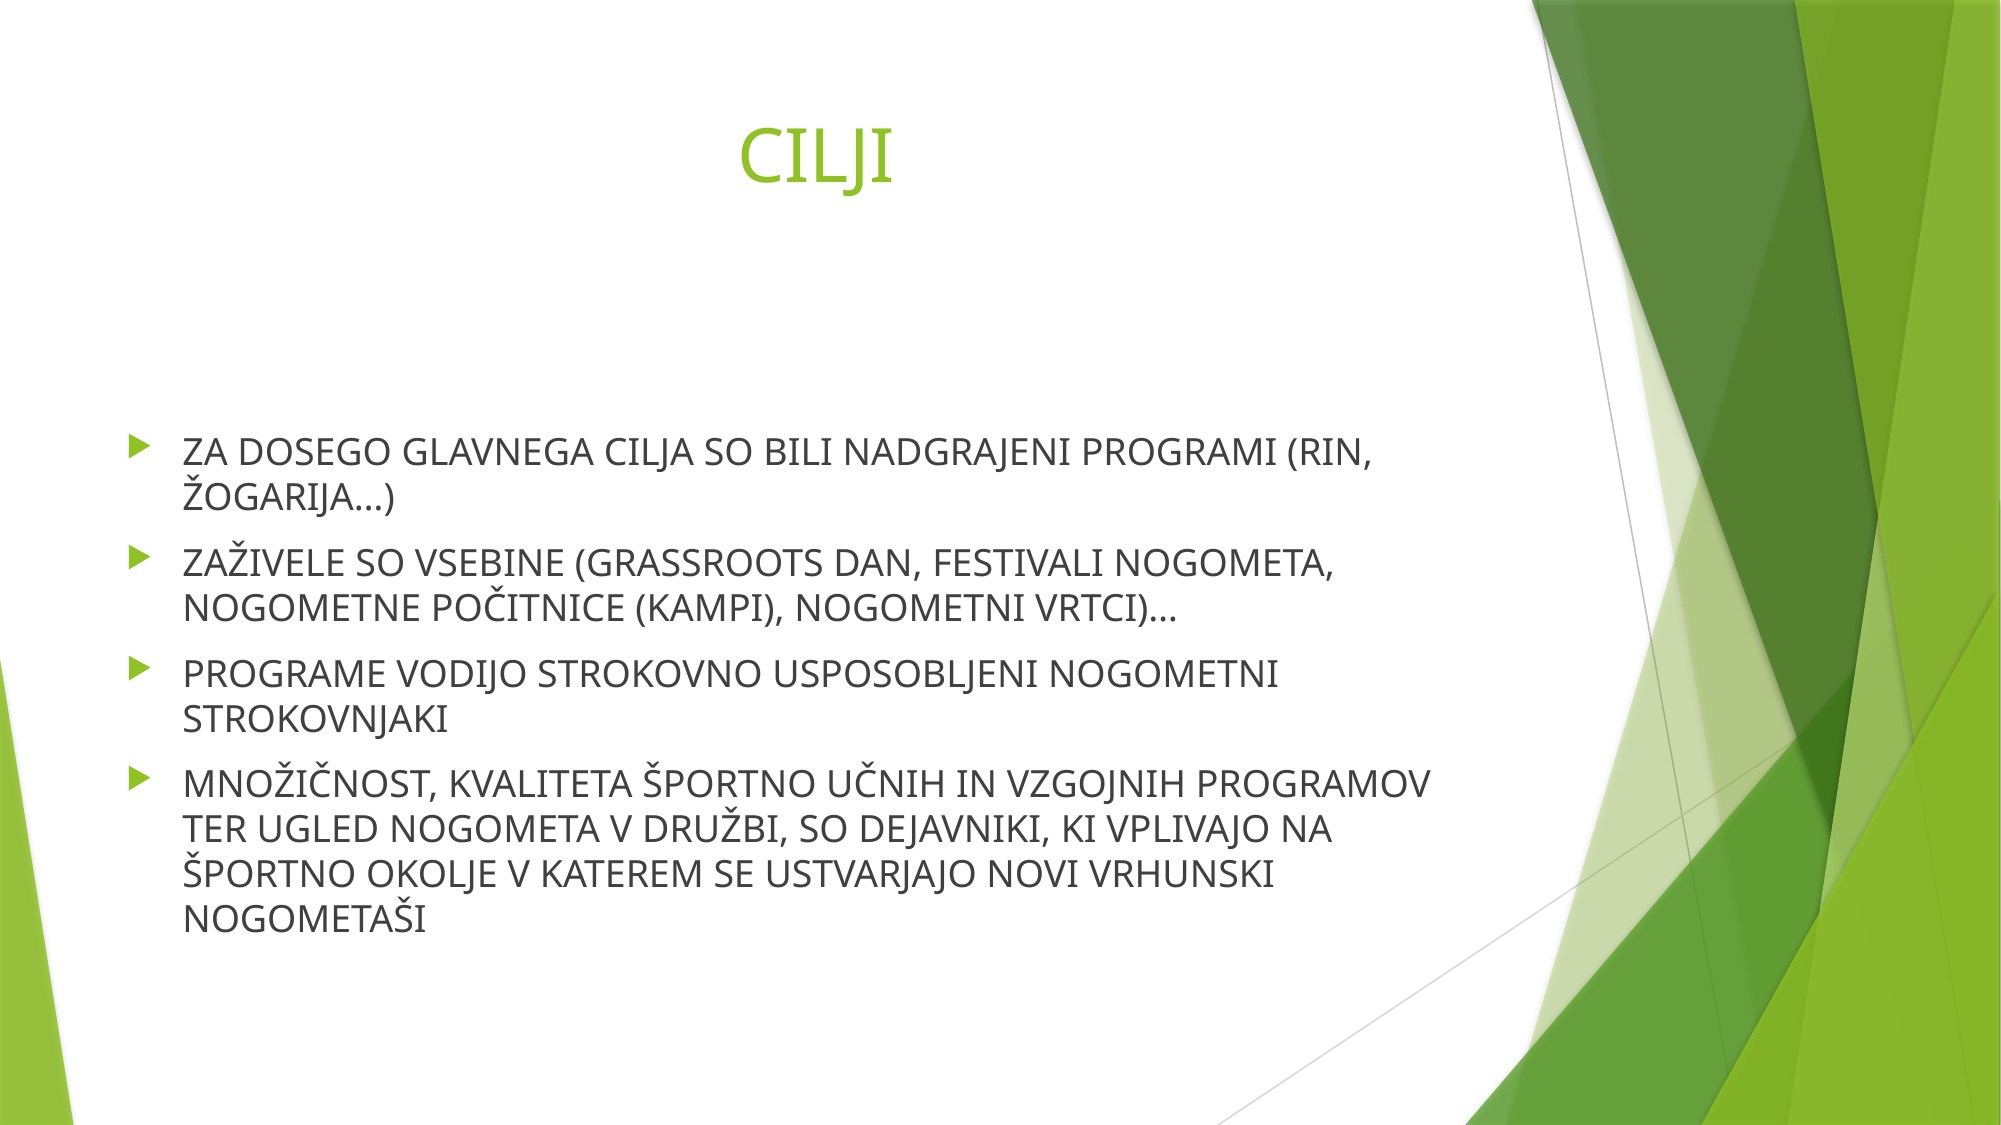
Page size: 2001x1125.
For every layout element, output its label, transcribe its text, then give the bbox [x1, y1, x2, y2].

title CILJI [111, 99, 1522, 317]
list ZA DOSEGO GLAVNEGA CILJA SO BILI NADGRAJENI PROGRAMI (RIN, ŽOGARIJA…) ZAŽIVELE SO VSEBINE (GRASSROOTS DAN, FESTIVALI NOGOMETA, NOGOMETNE POČITNICE (KAMPI), NOGOMETNI VRTCI)… PROGRAME VODIJO STROKOVNO USPOSOBLJENI NOGOMETNI STROKOVNJAKI MNOŽIČNOST, KVALITETA ŠPORTNO UČNIH IN VZGOJNIH PROGRAMOV TER UGLED NOGOMETA V DRUŽBI, SO DEJAVNIKI, KI VPLIVAJO NA ŠPORTNO OKOLJE V KATEREM SE USTVARJAJO NOVI VRHUNSKI NOGOMETAŠI [111, 354, 1522, 992]
